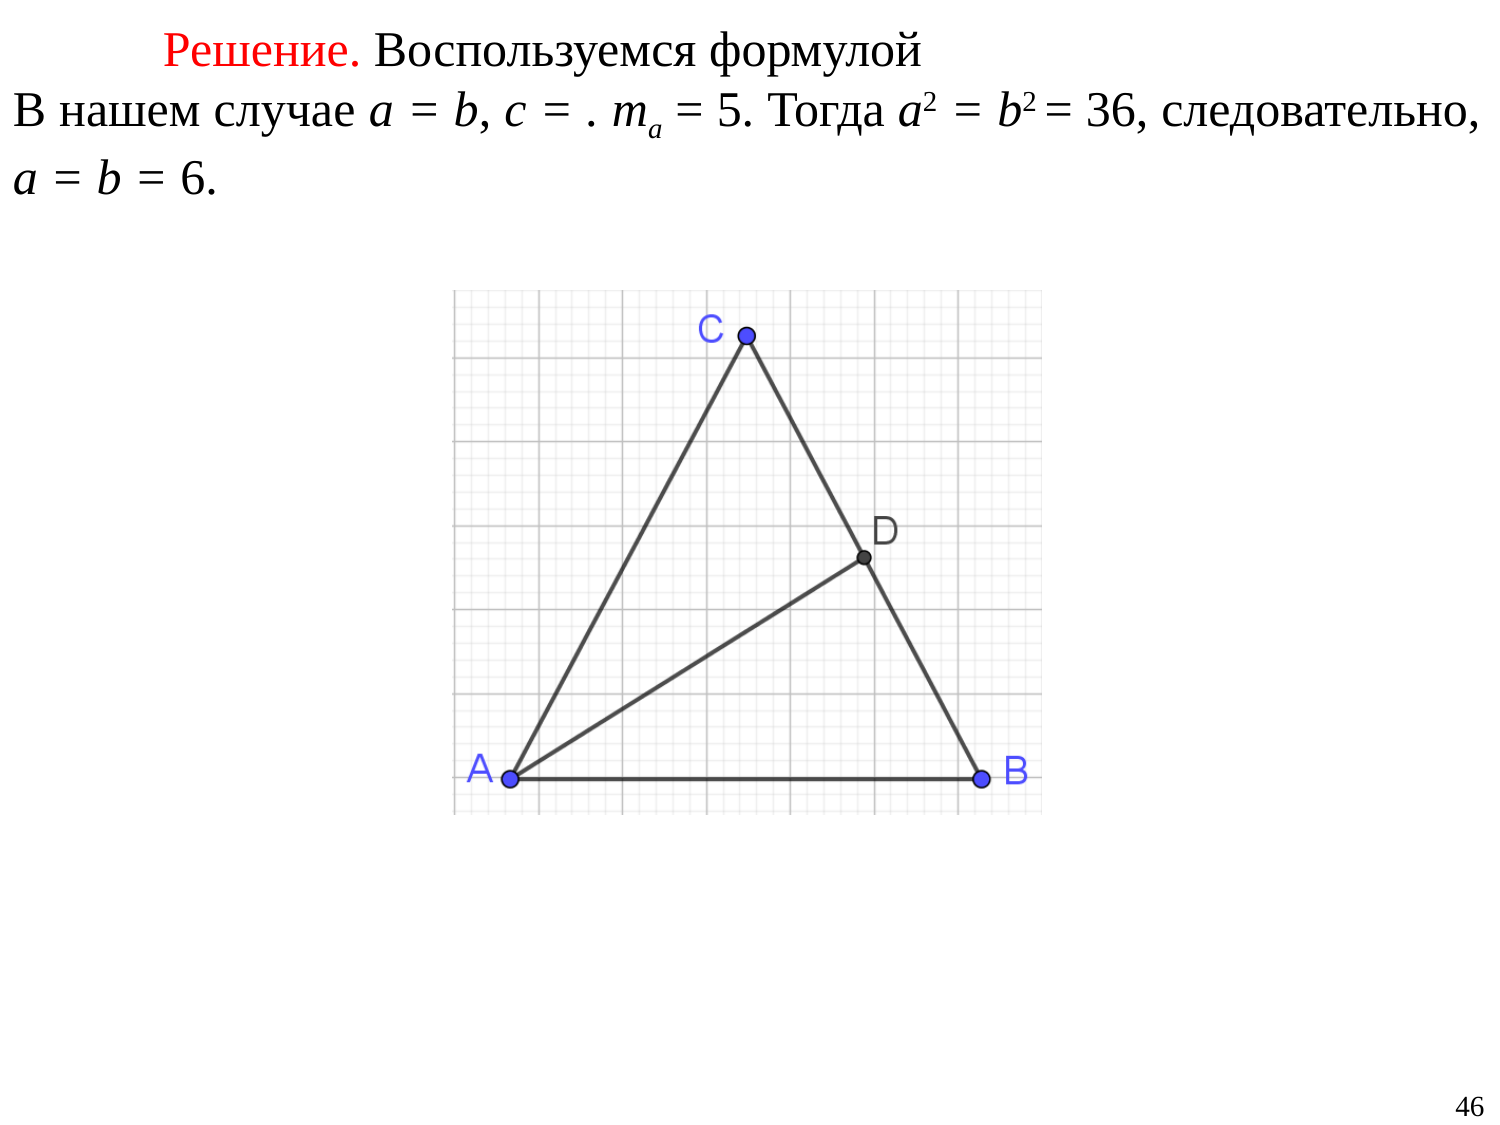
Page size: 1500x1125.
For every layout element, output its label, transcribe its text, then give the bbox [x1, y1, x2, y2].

picture [451, 290, 1042, 815]
slide_number 46 [1429, 1079, 1500, 1125]
